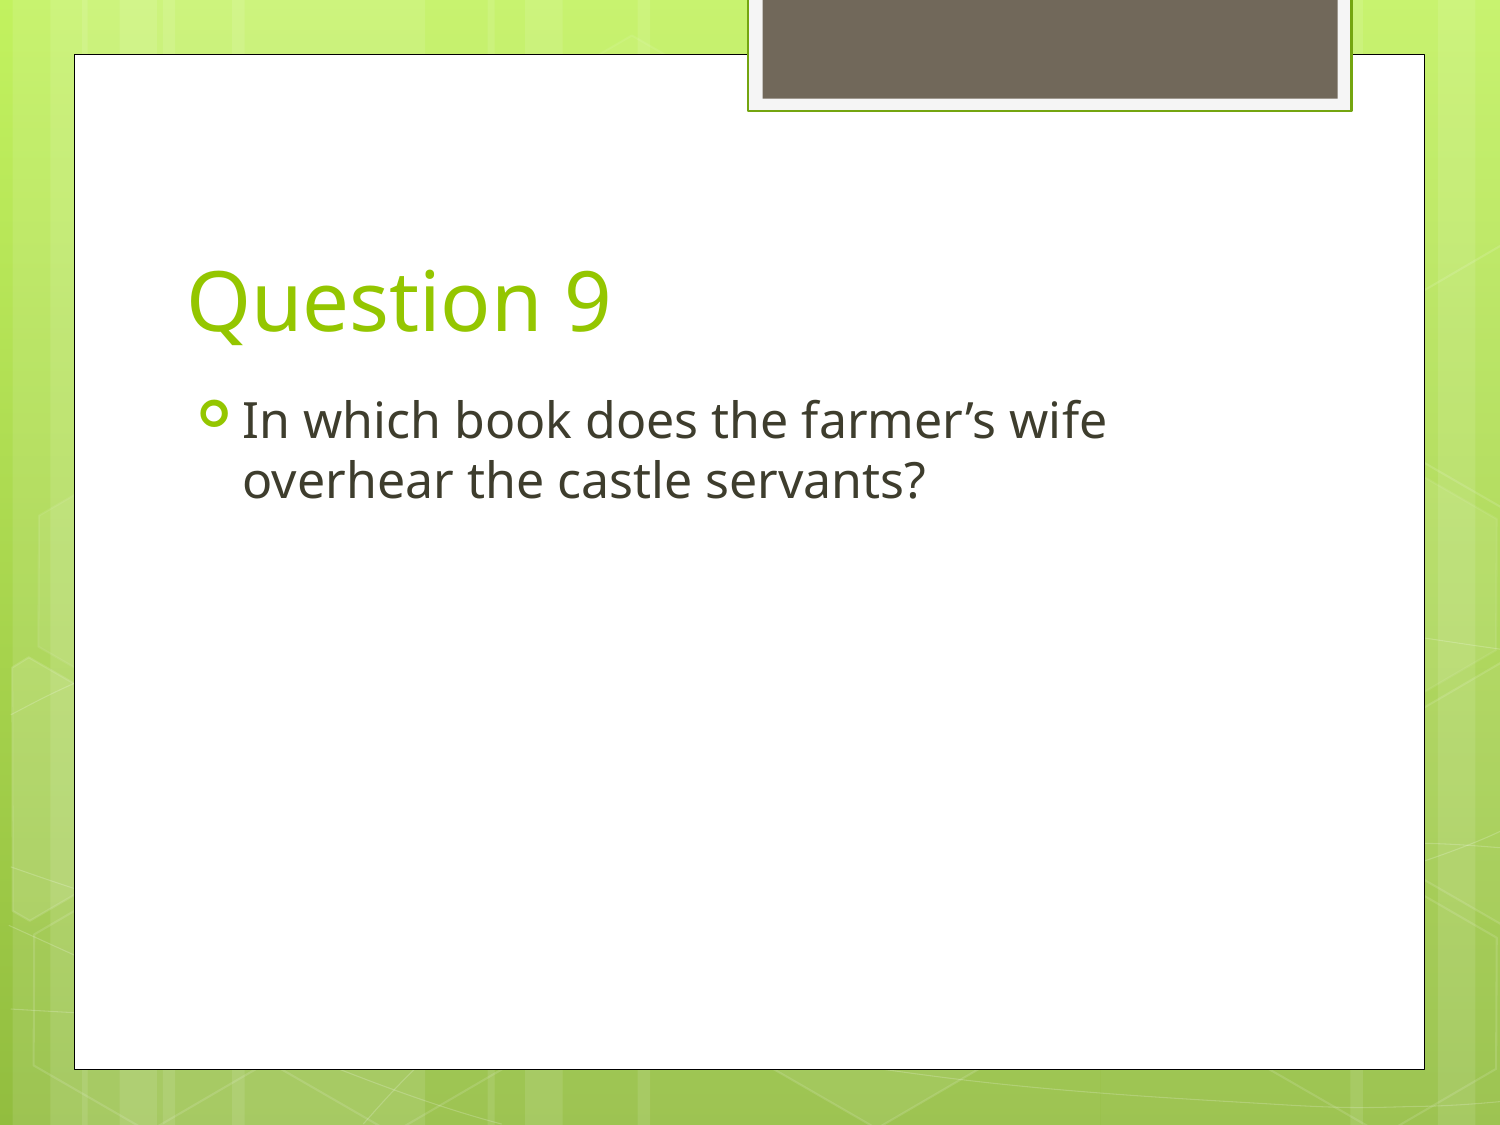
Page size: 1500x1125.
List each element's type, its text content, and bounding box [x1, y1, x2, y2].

title Question 9 [171, 168, 1324, 357]
list In which book does the farmer’s wife overhear the castle servants? [171, 381, 1283, 957]
